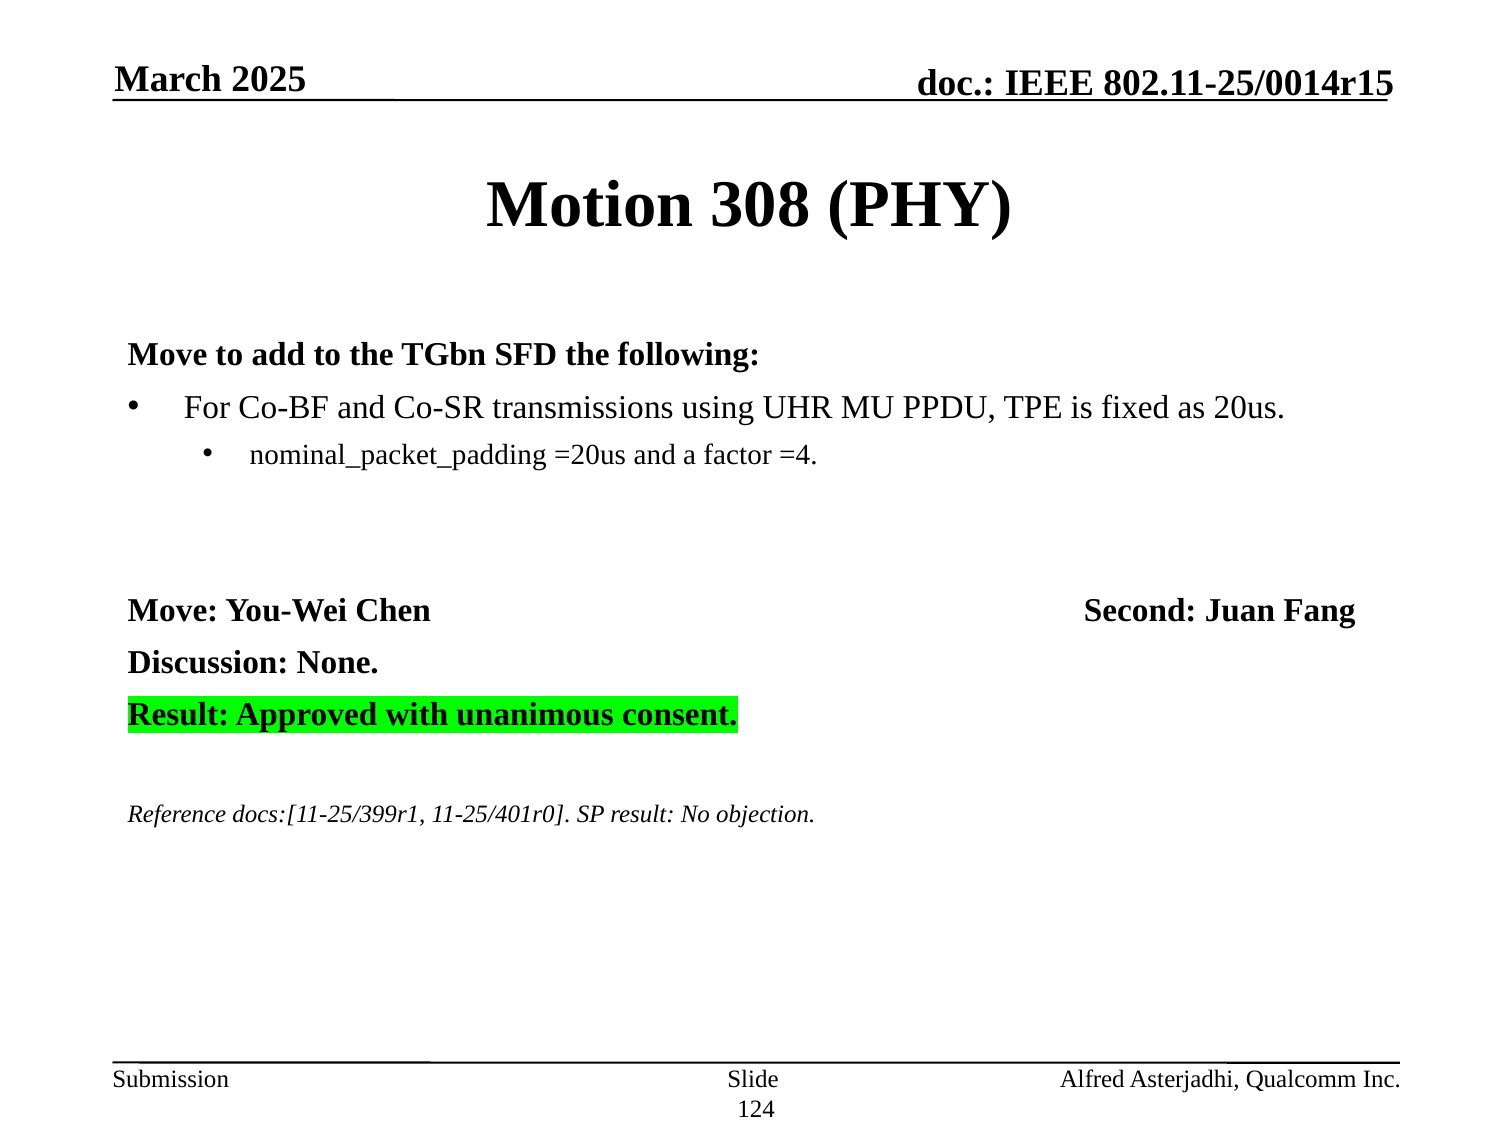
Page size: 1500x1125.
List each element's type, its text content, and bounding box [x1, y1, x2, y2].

slide_number Slide 124 [712, 1061, 800, 1123]
footer Alfred Asterjadhi, Qualcomm Inc. [878, 1061, 1402, 1093]
list Move to add to the TGbn SFD the following: For Co-BF and Co-SR transmissions using UHR MU PPDU, TPE is fixed as 20us. nominal_packet_padding =20us and a factor =4. Move: You-Wei Chen Second: Juan Fang Discussion: None. Result: Approved with unanimous consent. Reference docs:[11-25/399r1, 11-25/401r0]. SP result: No objection. [112, 324, 1388, 1000]
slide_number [114, 54, 423, 100]
title Motion 308 (PHY) [112, 112, 1388, 288]
